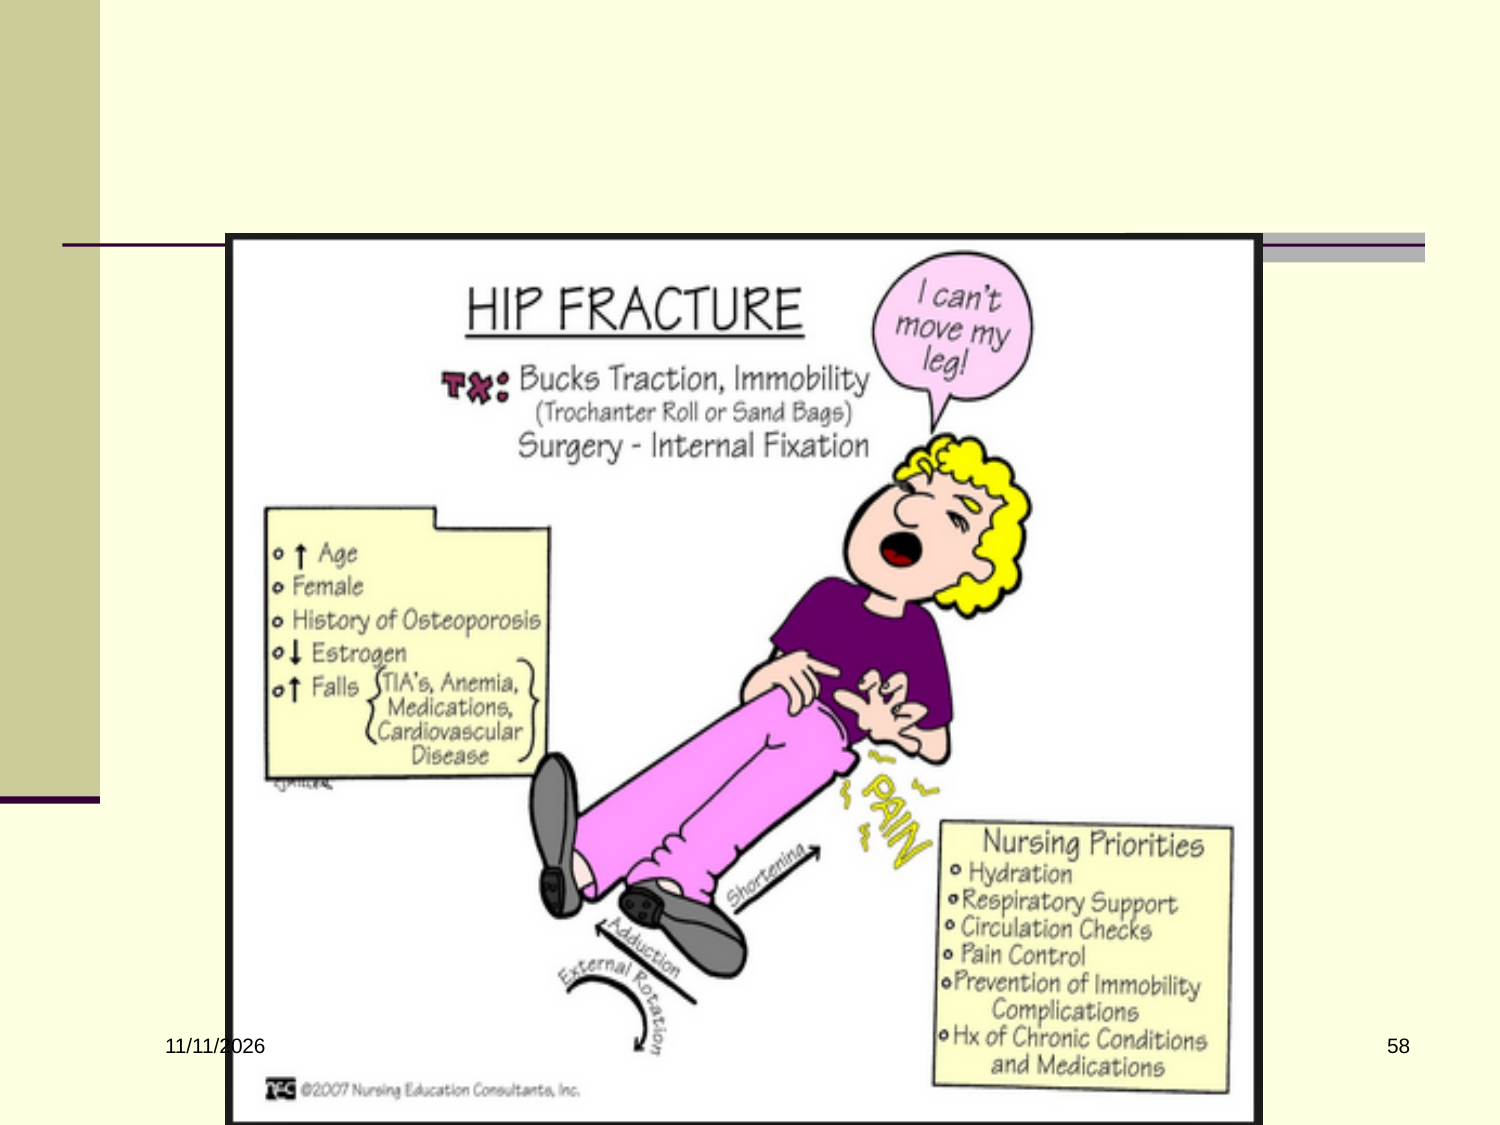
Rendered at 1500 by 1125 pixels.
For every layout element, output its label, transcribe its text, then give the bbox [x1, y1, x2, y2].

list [224, 233, 1263, 1125]
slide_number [150, 1025, 224, 1101]
slide_number 58 [1263, 1025, 1425, 1100]
